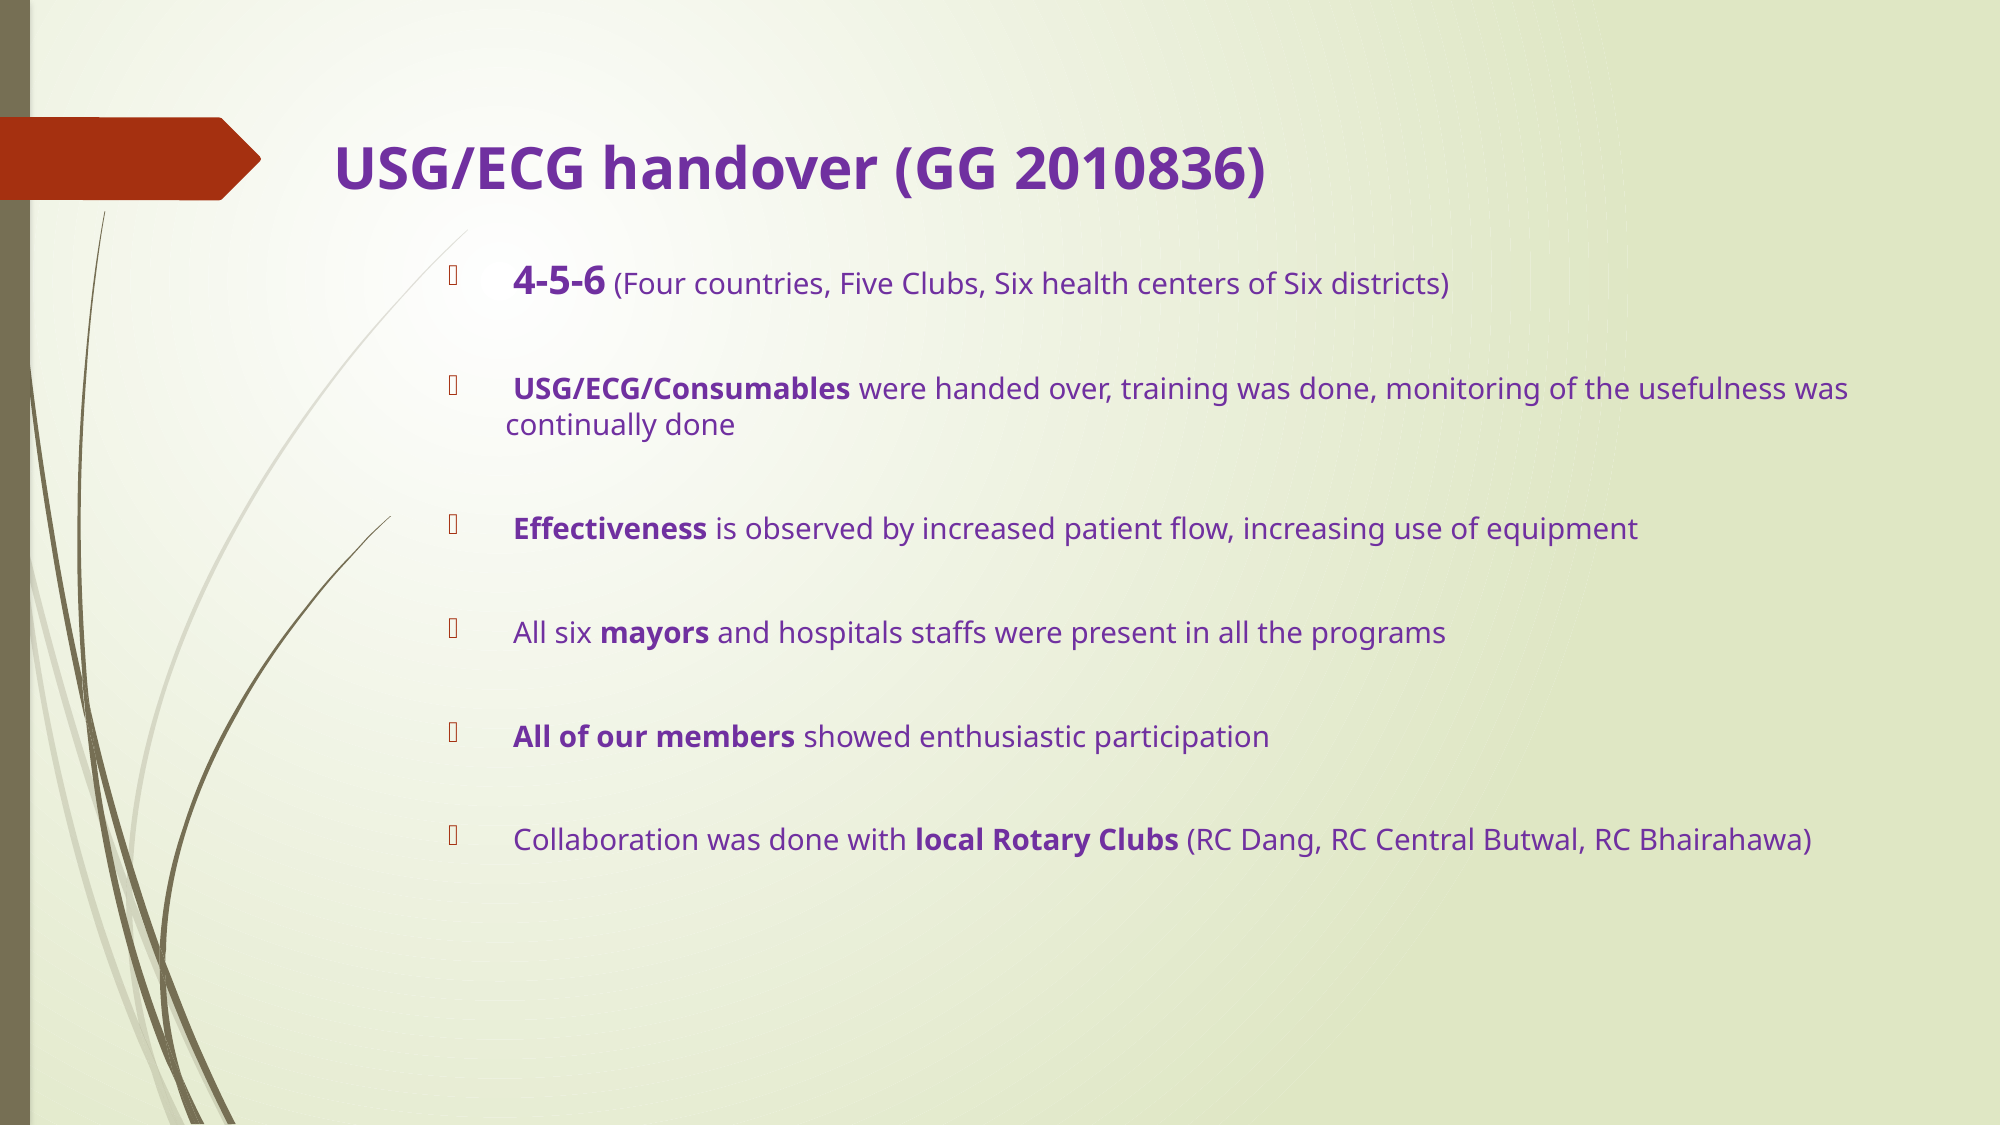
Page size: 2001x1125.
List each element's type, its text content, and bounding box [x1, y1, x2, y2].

title USG/ECG handover (GG 2010836) [318, 124, 1781, 335]
list 4-5-6 (Four countries, Five Clubs, Six health centers of Six districts) USG/ECG/Consumables were handed over, training was done, monitoring of the usefulness was continually done Effectiveness is observed by increased patient flow, increasing use of equipment All six mayors and hospitals staffs were present in all the programs All of our members showed enthusiastic participation Collaboration was done with local Rotary Clubs (RC Dang, RC Central Butwal, RC Bhairahawa) [433, 247, 1896, 867]
